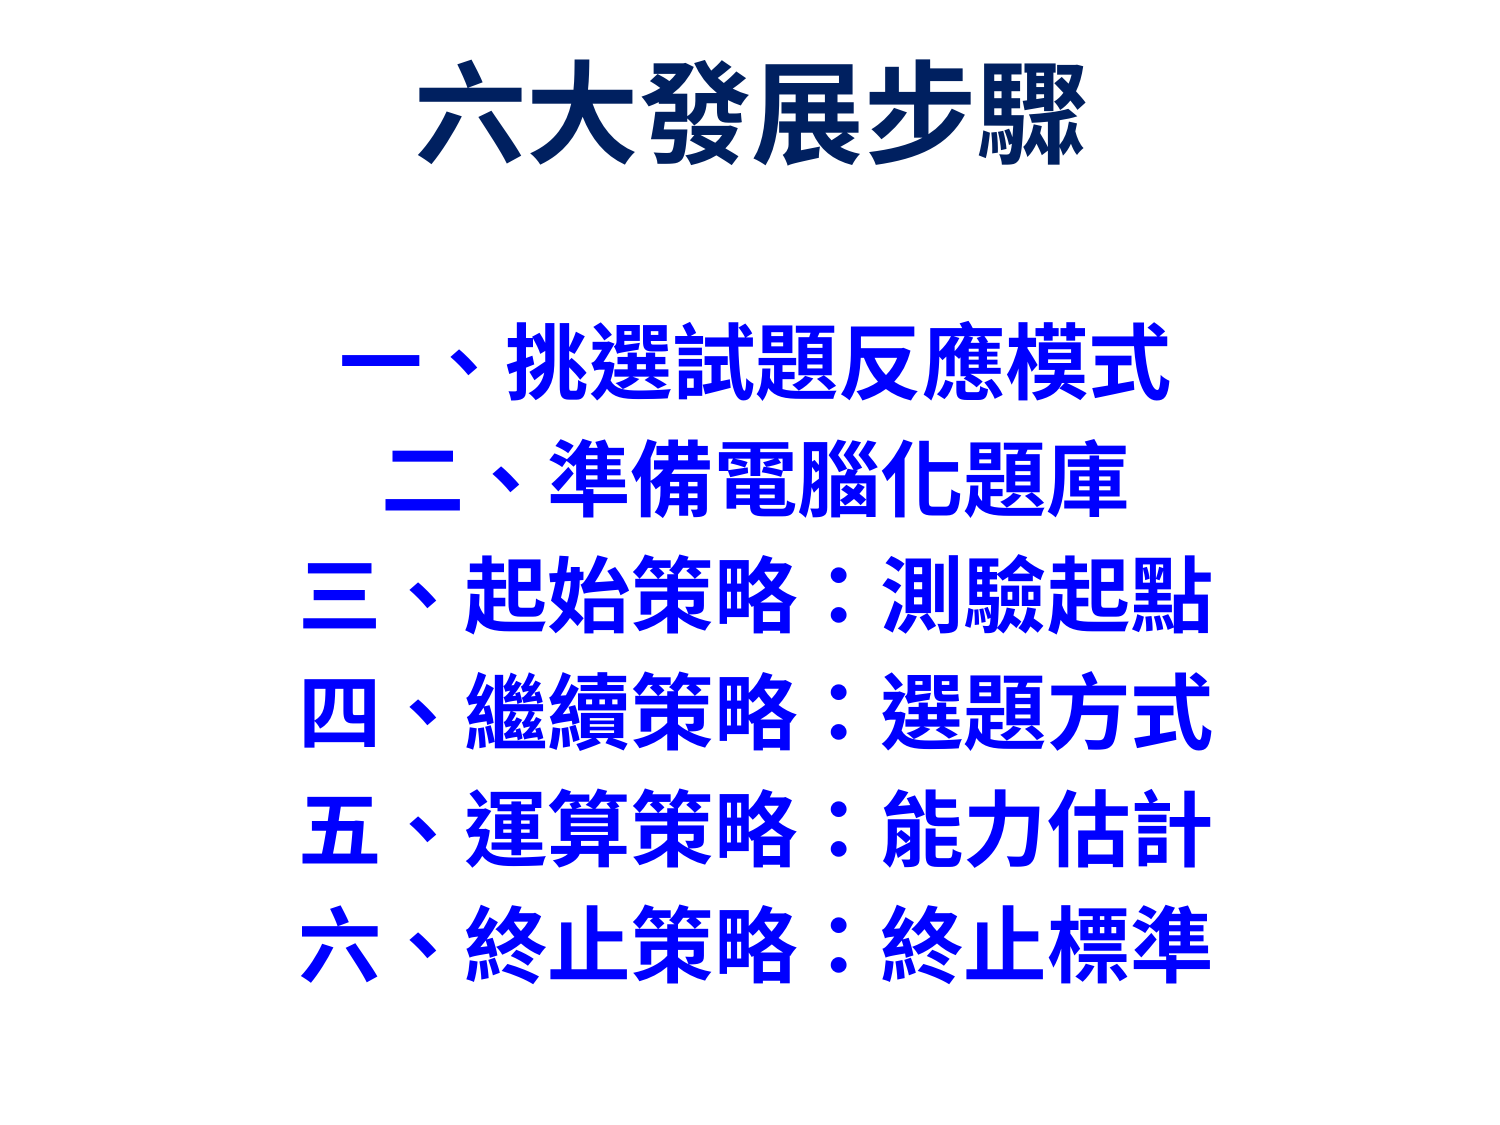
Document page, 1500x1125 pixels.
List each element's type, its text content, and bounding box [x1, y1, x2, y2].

title 六大發展步驟 [76, 30, 1427, 191]
list 一、挑選試題反應模式 二、準備電腦化題庫 三、起始策略：測驗起點 四、繼續策略：選題方式 五、運算策略：能力估計 六、終止策略：終止標準 [29, 302, 1483, 1012]
